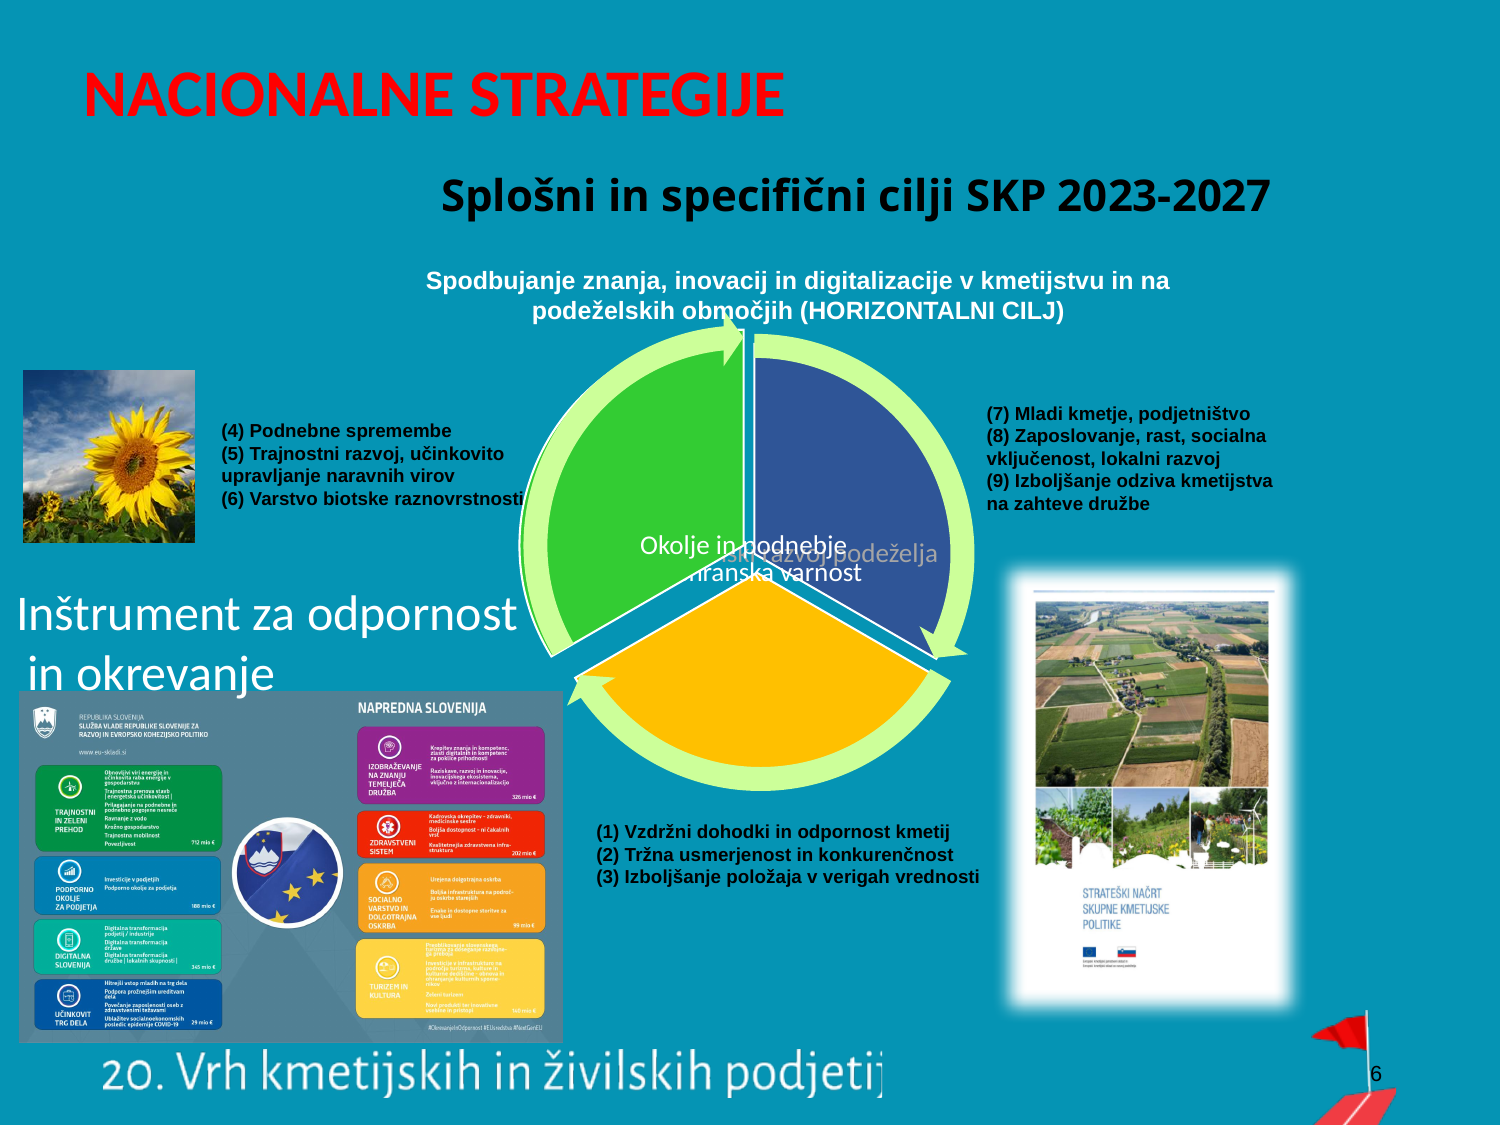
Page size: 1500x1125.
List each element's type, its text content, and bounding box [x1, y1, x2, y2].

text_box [374, 312, 1125, 813]
text_box (7) Mladi kmetje, podjetništvo (8) Zaposlovanje, rast, socialna vključenost, lokalni razvoj (9) Izboljšanje odziva kmetijstva na zahteve družbe [1125, 394, 1309, 522]
title Splošni in specifični cilji SKP 2023-2027 [439, 101, 1282, 291]
text_box Spodbujanje znanja, inovacij in digitalizacije v kmetijstvu in na podeželskih območjih (HORIZONTALNI CILJ) [364, 256, 1233, 366]
text_box (1) Vzdržni dohodki in odpornost kmetij (2) Tržna usmerjenost in konkurenčnost (3) Izboljšanje položaja v verigah vrednosti [581, 813, 990, 895]
slide_number 6 [1059, 1042, 1397, 1103]
text_box (4) Podnebne spremembe (5) Trajnostni razvoj, učinkovito upravljanje naravnih virov (6) Varstvo biotske raznovrstnosti [206, 411, 374, 517]
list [19, 691, 563, 1043]
text_box Inštrument za odpornost in okrevanje [1, 573, 374, 709]
picture [22, 370, 195, 543]
picture [990, 552, 1309, 1025]
text_box NACIONALNE STRATEGIJE [69, 42, 802, 138]
